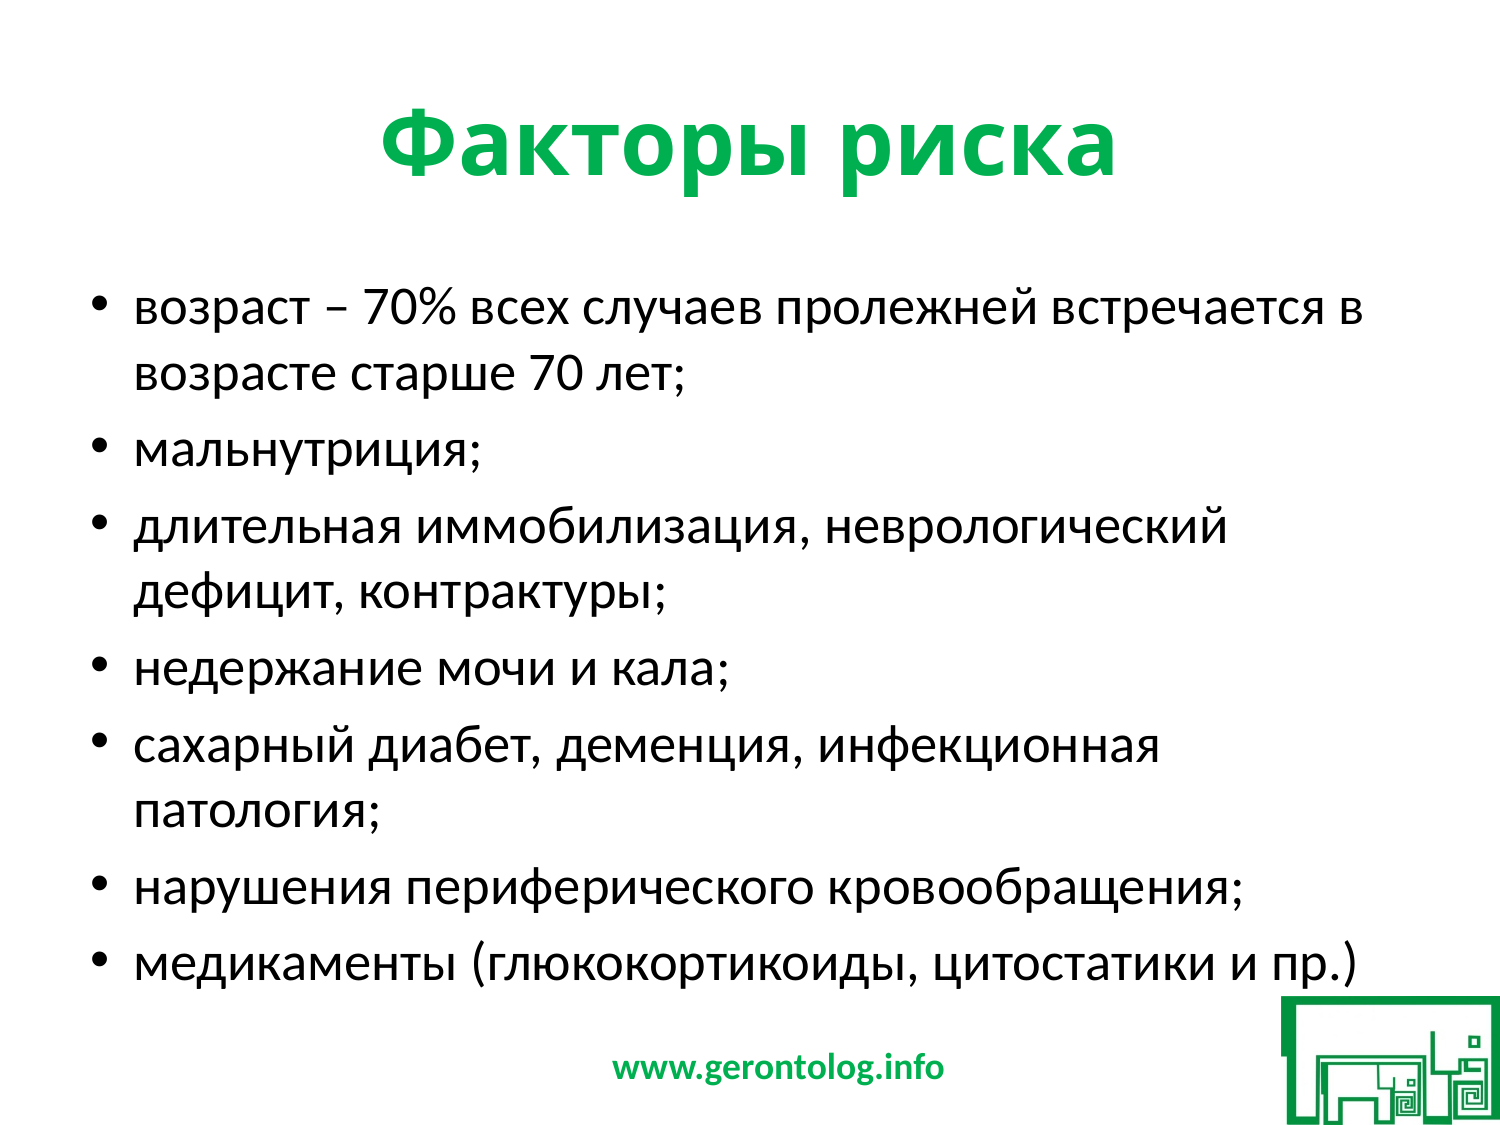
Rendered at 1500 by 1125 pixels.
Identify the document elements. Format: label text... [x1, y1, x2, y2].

list возраст – 70% всех случаев пролежней встречается в возрасте старше 70 лет; мальнутриция; длительная иммобилизация, неврологический дефицит, контрактуры; недержание мочи и кала; сахарный диабет, деменция, инфекционная патология; нарушения периферического кровообращения; медикаменты (глюкокортикоиды, цитостатики и пр.) [75, 262, 1425, 1005]
text_box www.gerontolog.info [597, 1034, 960, 1095]
picture [1281, 995, 1500, 1125]
title Факторы риска [75, 45, 1425, 233]
